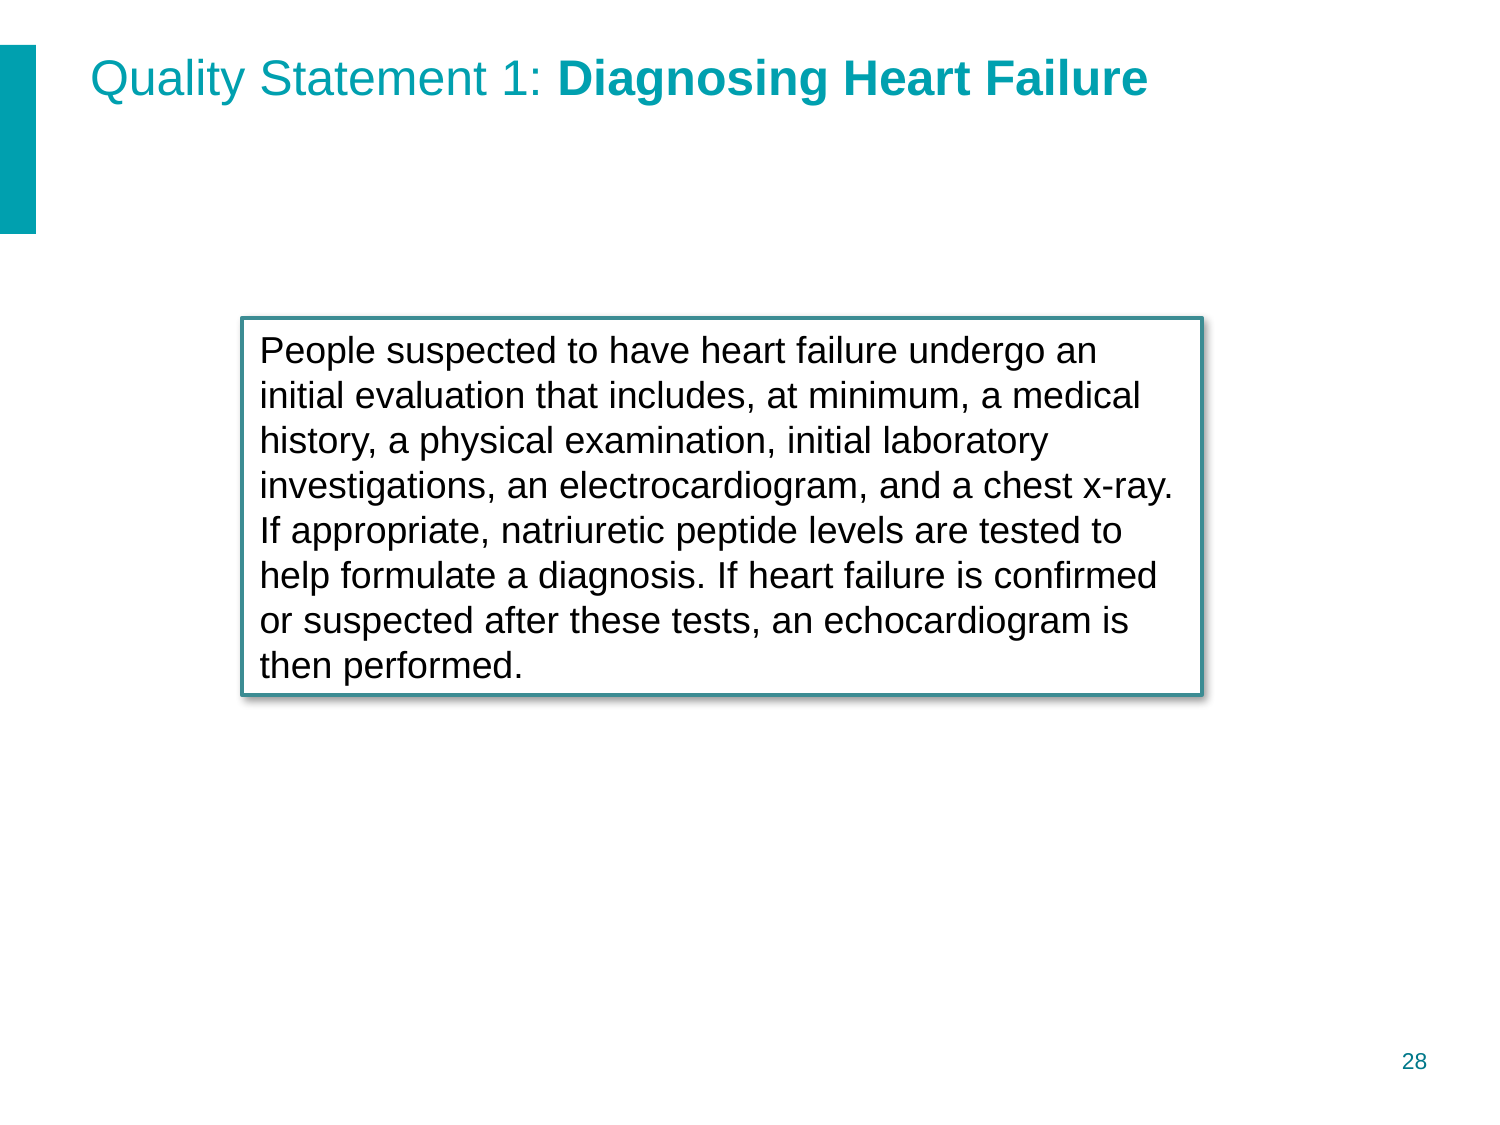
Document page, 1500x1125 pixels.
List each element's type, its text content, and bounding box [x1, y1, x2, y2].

title Quality Statement 1: Diagnosing Heart Failure [75, 45, 1428, 237]
text_box People suspected to have heart failure undergo an initial evaluation that includes, at minimum, a medical history, a physical examination, initial laboratory investigations, an electrocardiogram, and a chest x-ray. If appropriate, natriuretic peptide levels are tested to help formulate a diagnosis. If heart failure is confirmed or suspected after these tests, an echocardiogram is then performed. [241, 317, 1202, 695]
